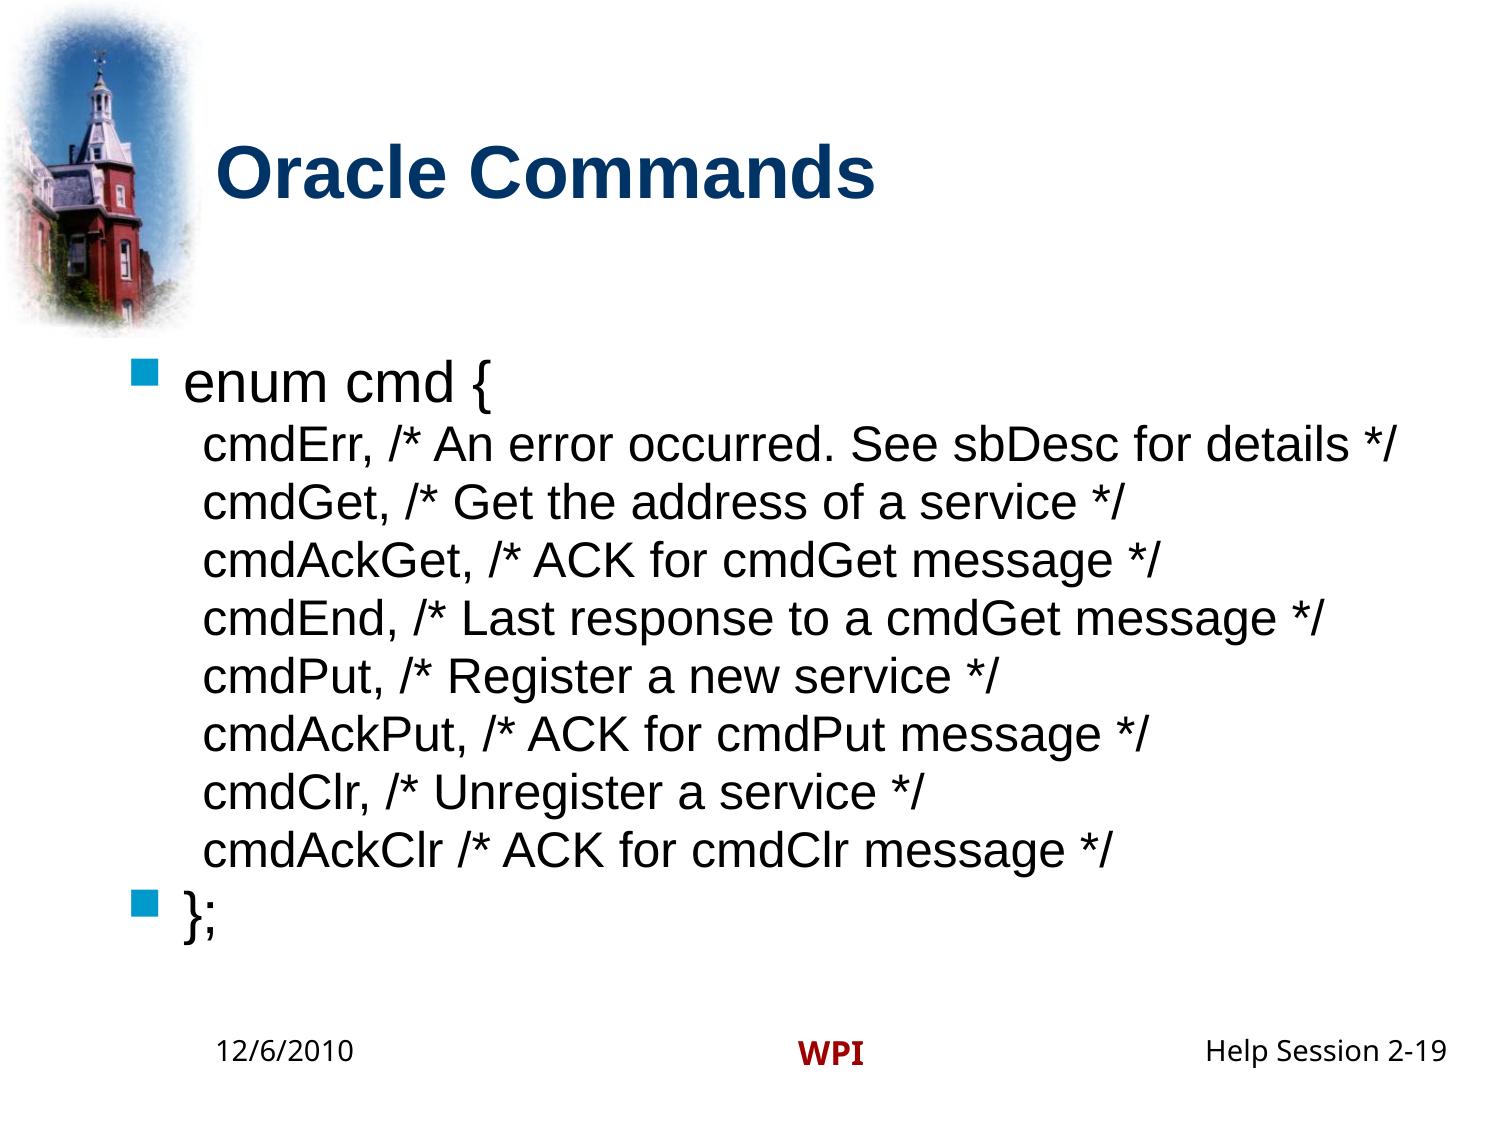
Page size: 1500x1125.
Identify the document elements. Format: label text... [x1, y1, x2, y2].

footer WPI [600, 1025, 1063, 1100]
picture [0, 0, 204, 338]
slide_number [200, 1025, 513, 1100]
list enum cmd { cmdErr, /* An error occurred. See sbDesc for details */ cmdGet, /* Get the address of a service */ cmdAckGet, /* ACK for cmdGet message */ cmdEnd, /* Last response to a cmdGet message */ cmdPut, /* Register a new service */ cmdAckPut, /* ACK for cmdPut message */ cmdClr, /* Unregister a service */ cmdAckClr /* ACK for cmdClr message */ }; [112, 350, 1463, 1025]
slide_number Help Session 2-19 [1149, 1025, 1463, 1100]
title Oracle Commands [200, 75, 1438, 263]
